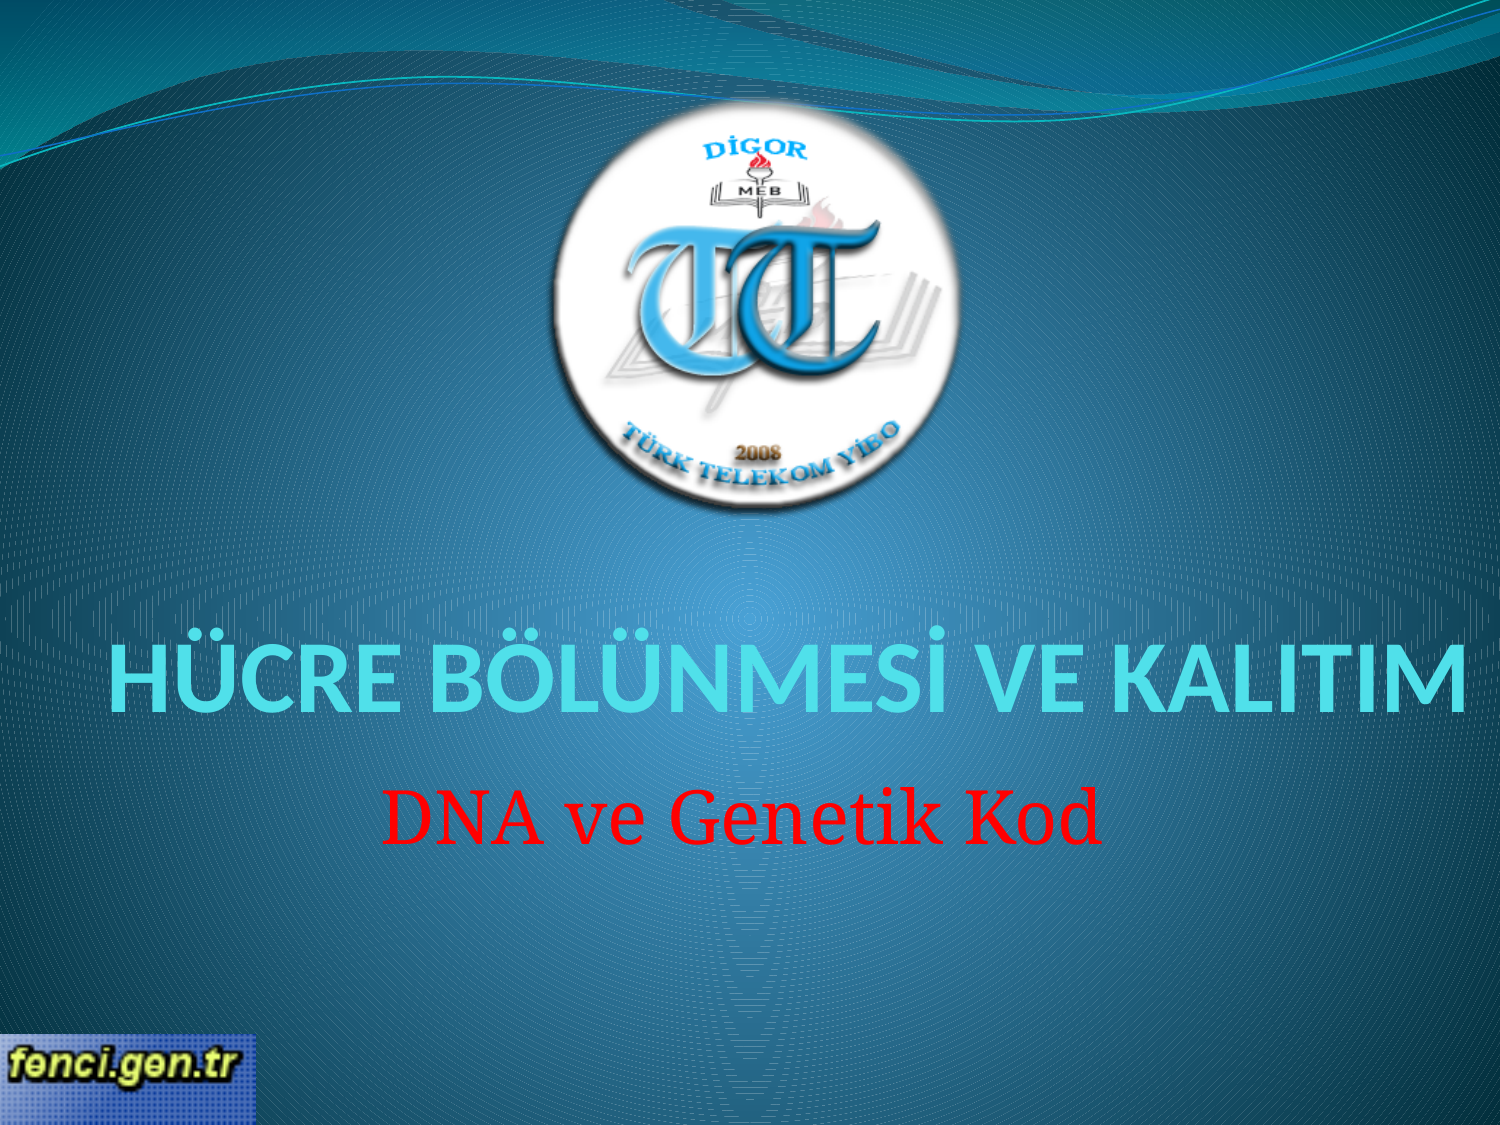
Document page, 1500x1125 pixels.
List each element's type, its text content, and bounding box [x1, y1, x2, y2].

title HÜCRE BÖLÜNMESİ VE KALITIM [82, 492, 1477, 734]
picture [0, 1034, 256, 1125]
picture [421, 70, 1083, 566]
subtitle DNA ve Genetik Kod [222, 761, 1273, 950]
